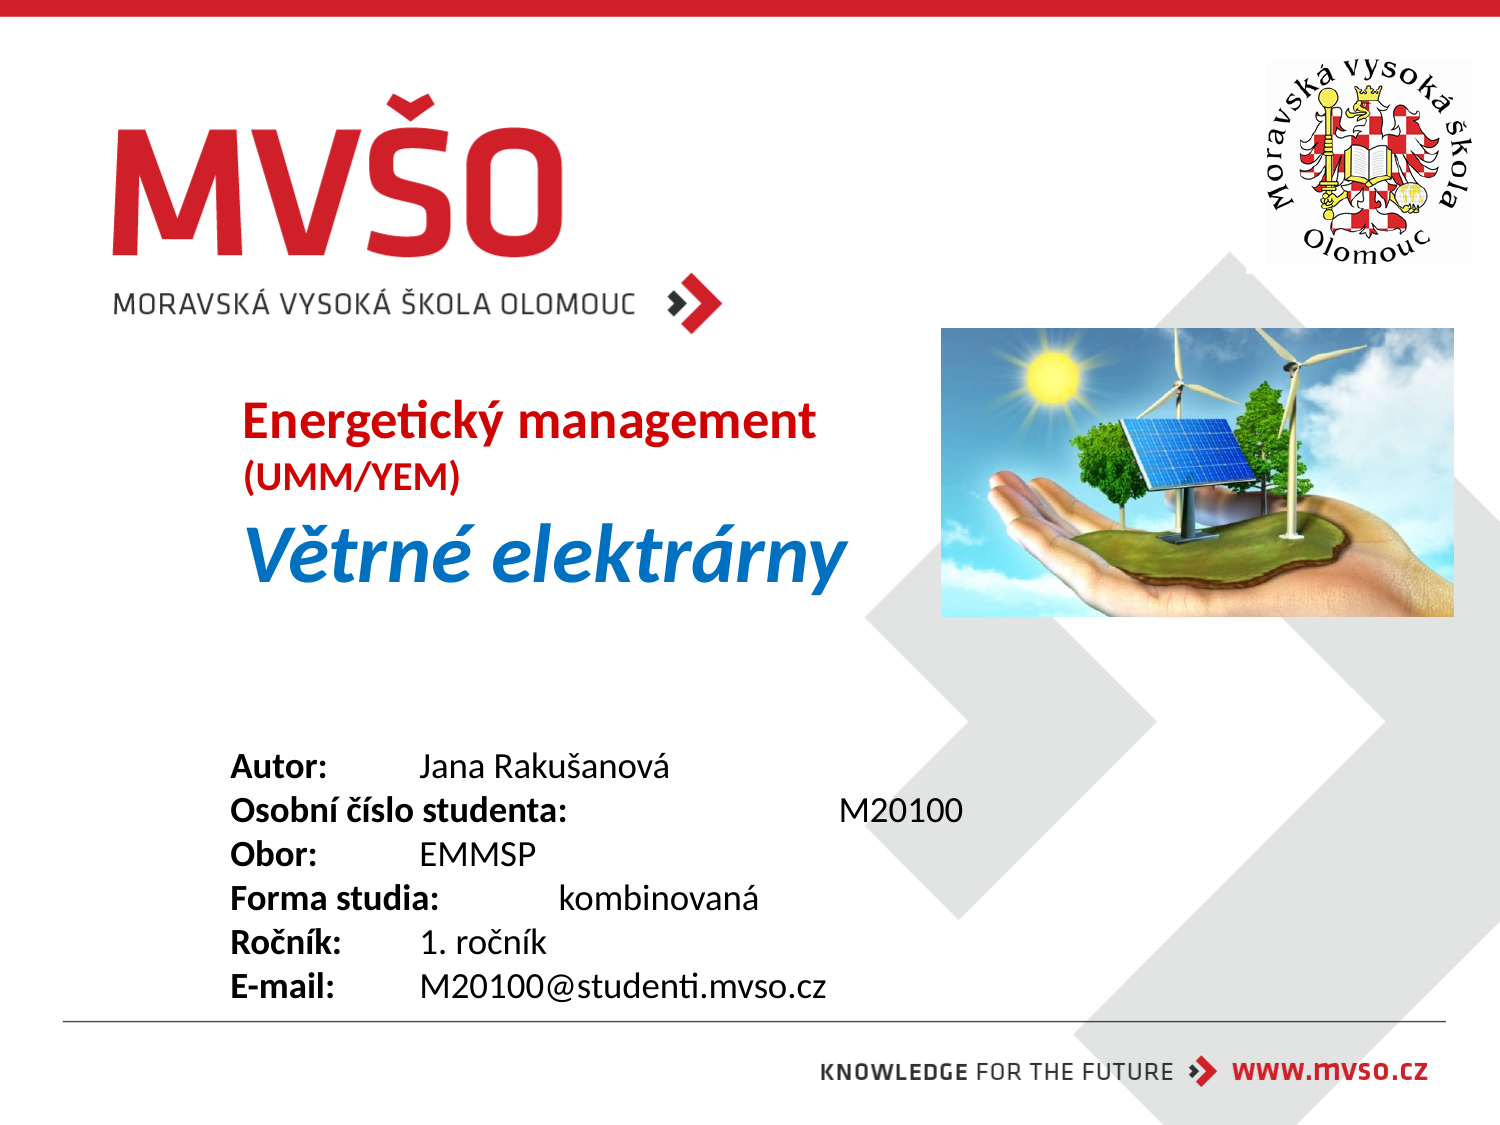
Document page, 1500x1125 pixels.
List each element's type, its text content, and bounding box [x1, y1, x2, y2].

picture [0, 0, 1500, 1125]
title Energetický management (UMM/YEM) Větrné elektrárny [242, 384, 1366, 674]
text_box Autor: Jana Rakušanová Osobní číslo studenta: M20100 Obor: EMMSP Forma studia: kombinovaná Ročník: 1. ročník E-mail: M20100@studenti.mvso.cz [230, 741, 1301, 1023]
